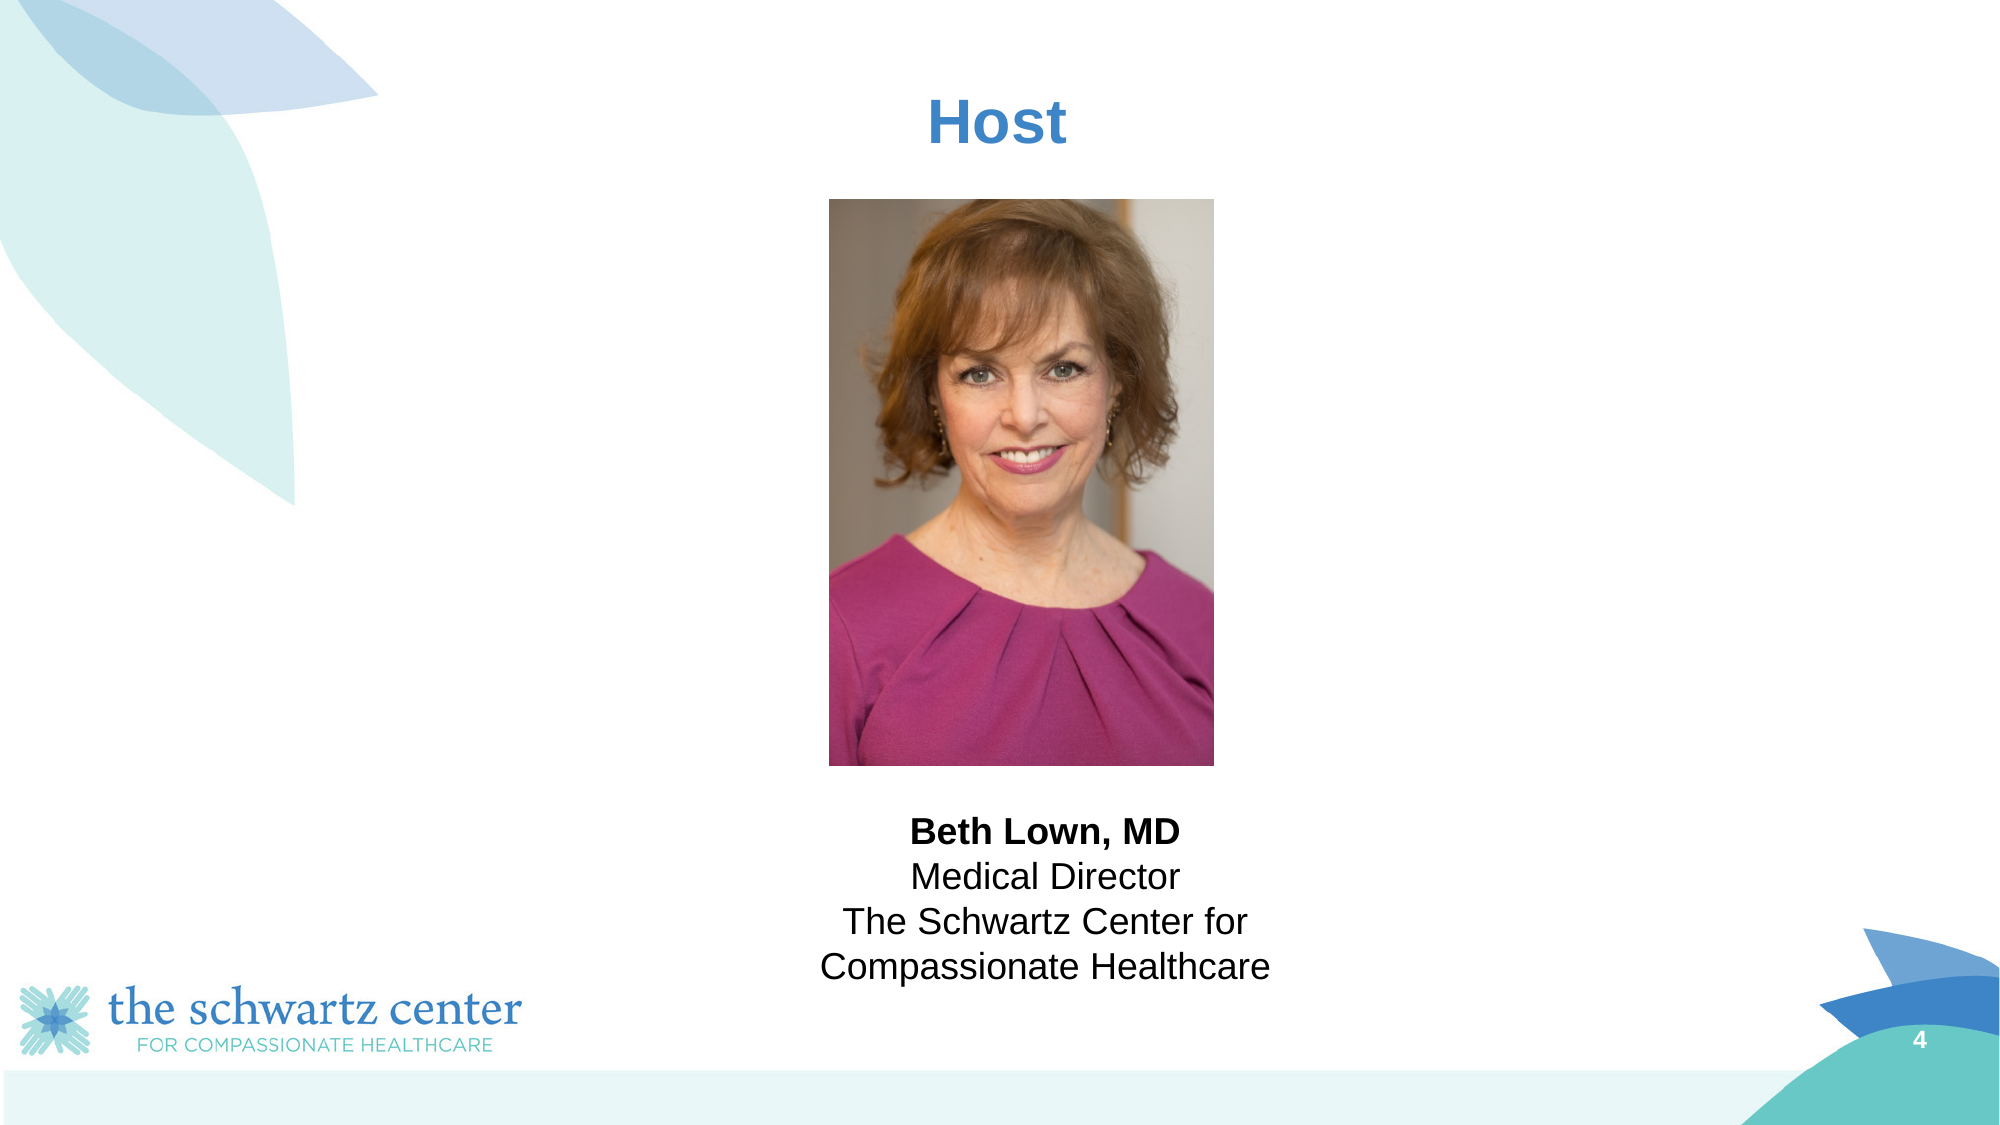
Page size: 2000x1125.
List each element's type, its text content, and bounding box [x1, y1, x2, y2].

text_box Beth Lown, MD Medical Director The Schwartz Center for Compassionate Healthcare [724, 799, 1367, 995]
picture [0, 0, 2000, 1125]
text_box Host [780, 81, 1215, 165]
